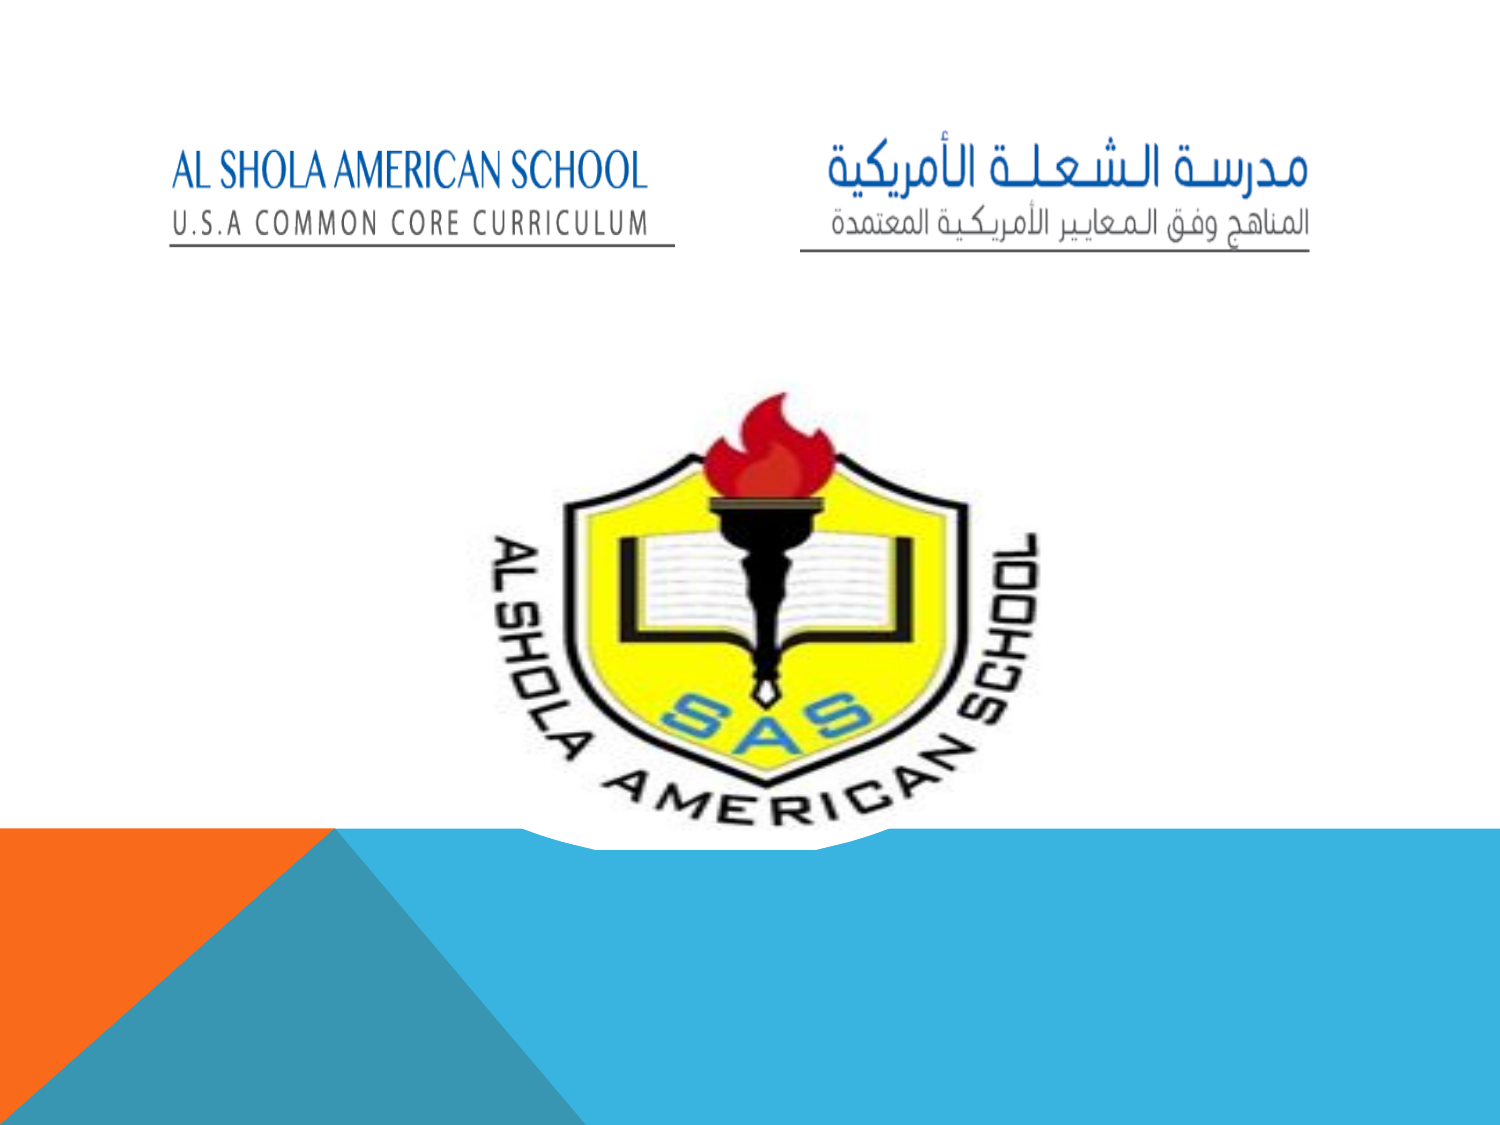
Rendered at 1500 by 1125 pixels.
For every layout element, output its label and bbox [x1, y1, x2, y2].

picture [142, 113, 676, 276]
picture [449, 374, 1073, 851]
picture [799, 112, 1322, 288]
